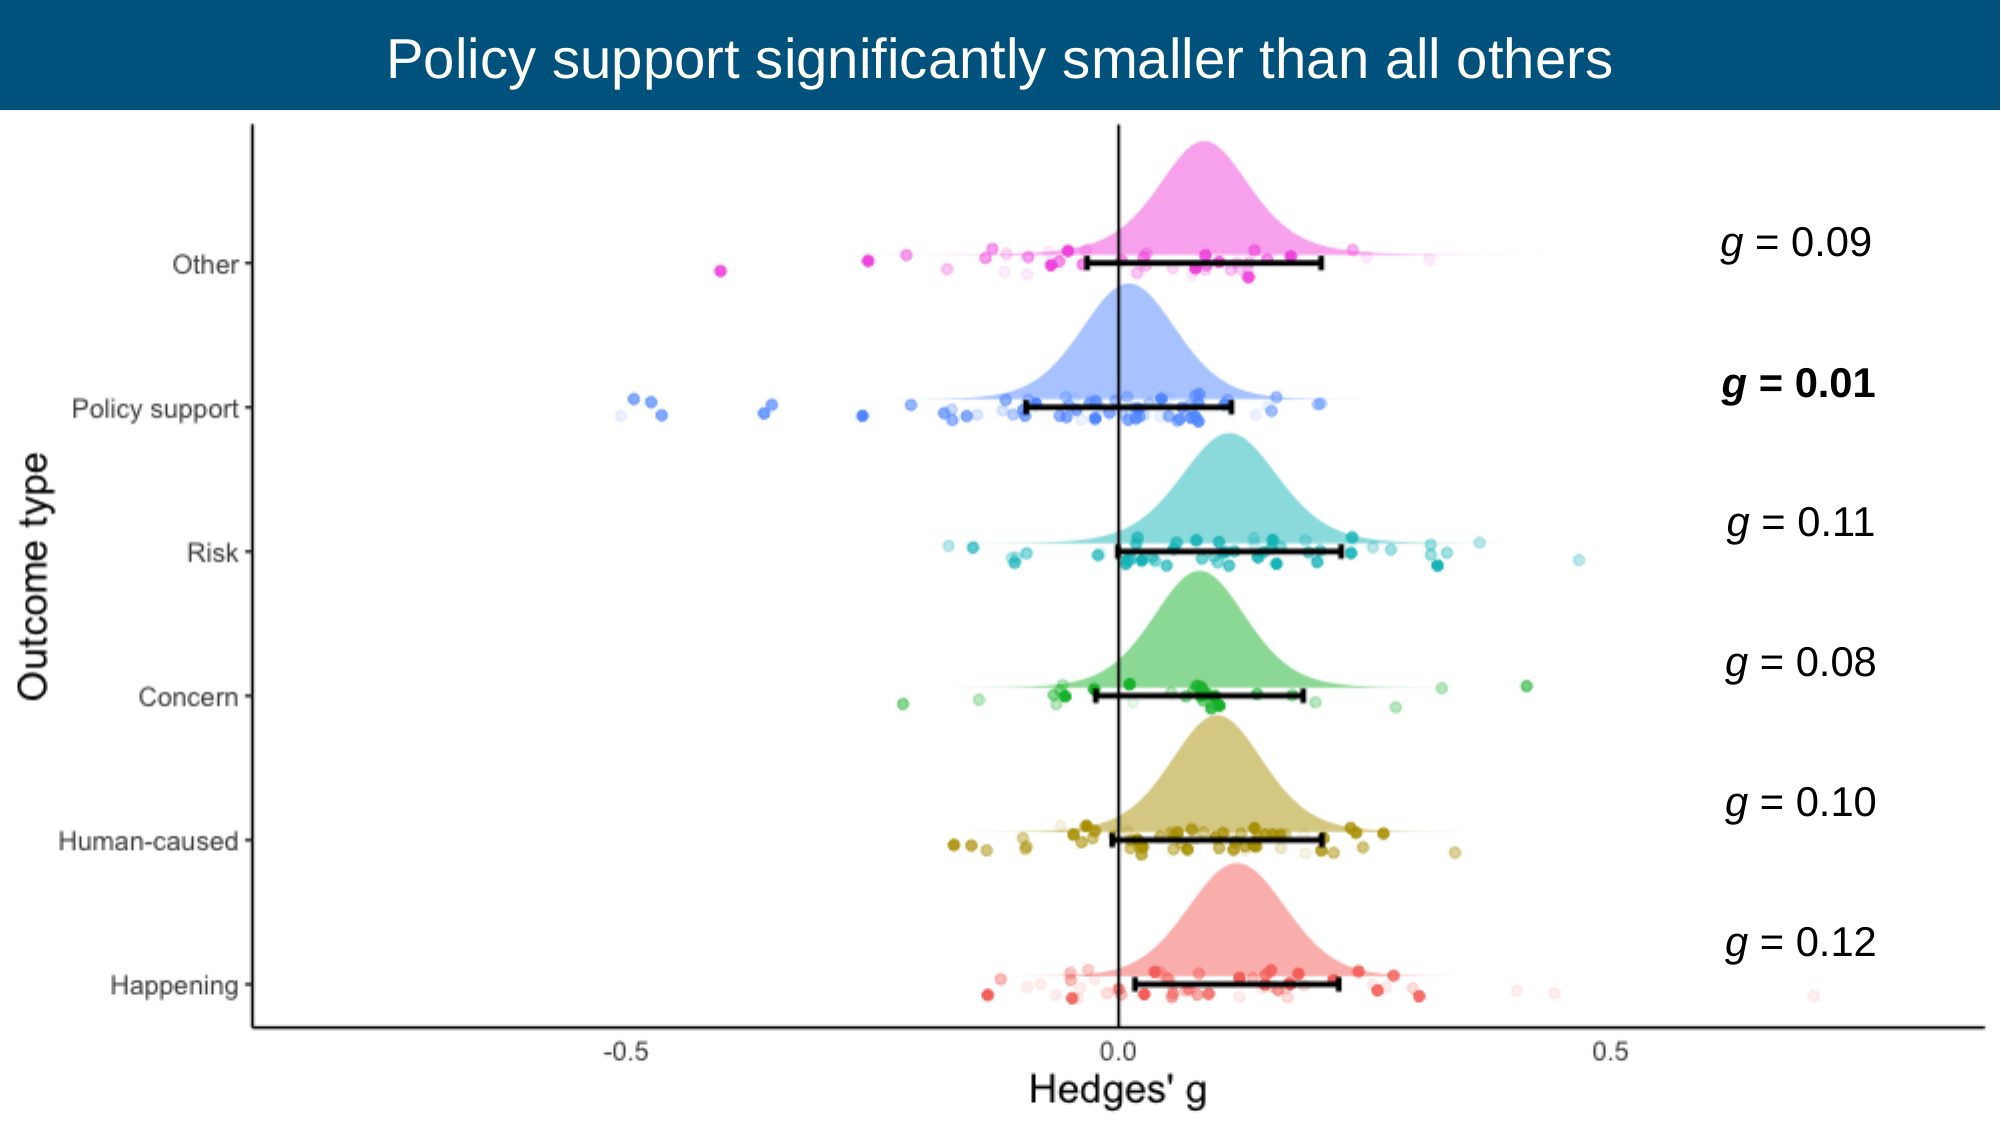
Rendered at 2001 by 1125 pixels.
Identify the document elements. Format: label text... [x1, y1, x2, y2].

text_box Policy support significantly smaller than all others [325, 14, 1675, 98]
picture [0, 111, 2000, 1125]
